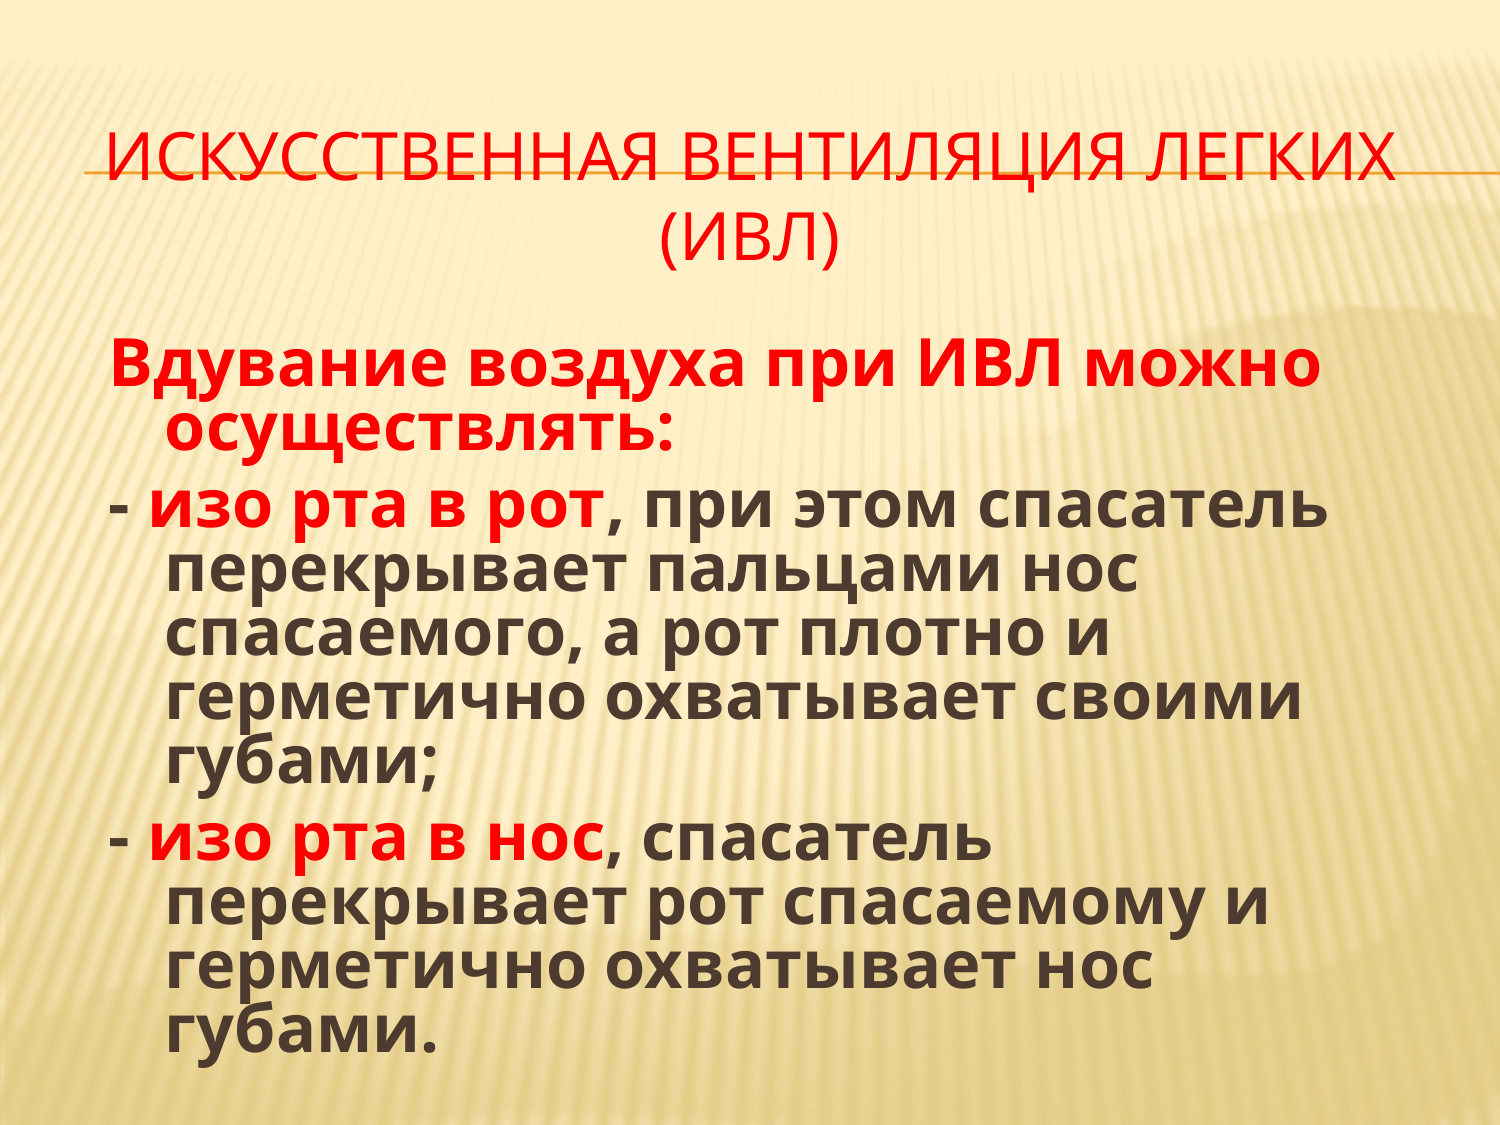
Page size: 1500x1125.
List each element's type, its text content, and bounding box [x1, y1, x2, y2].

list Вдувание воздуха при ИВЛ можно осуществлять: - изо рта в рот, при этом спасатель перекрывает пальцами нос спасаемого, а рот плотно и герметично охватывает своими губами; - изо рта в нос, спасатель перекрывает рот спасаемому и герметично охватывает нос губами. [93, 234, 1403, 973]
title Искусственная вентиляция легких (ИВЛ) [75, 26, 1425, 282]
